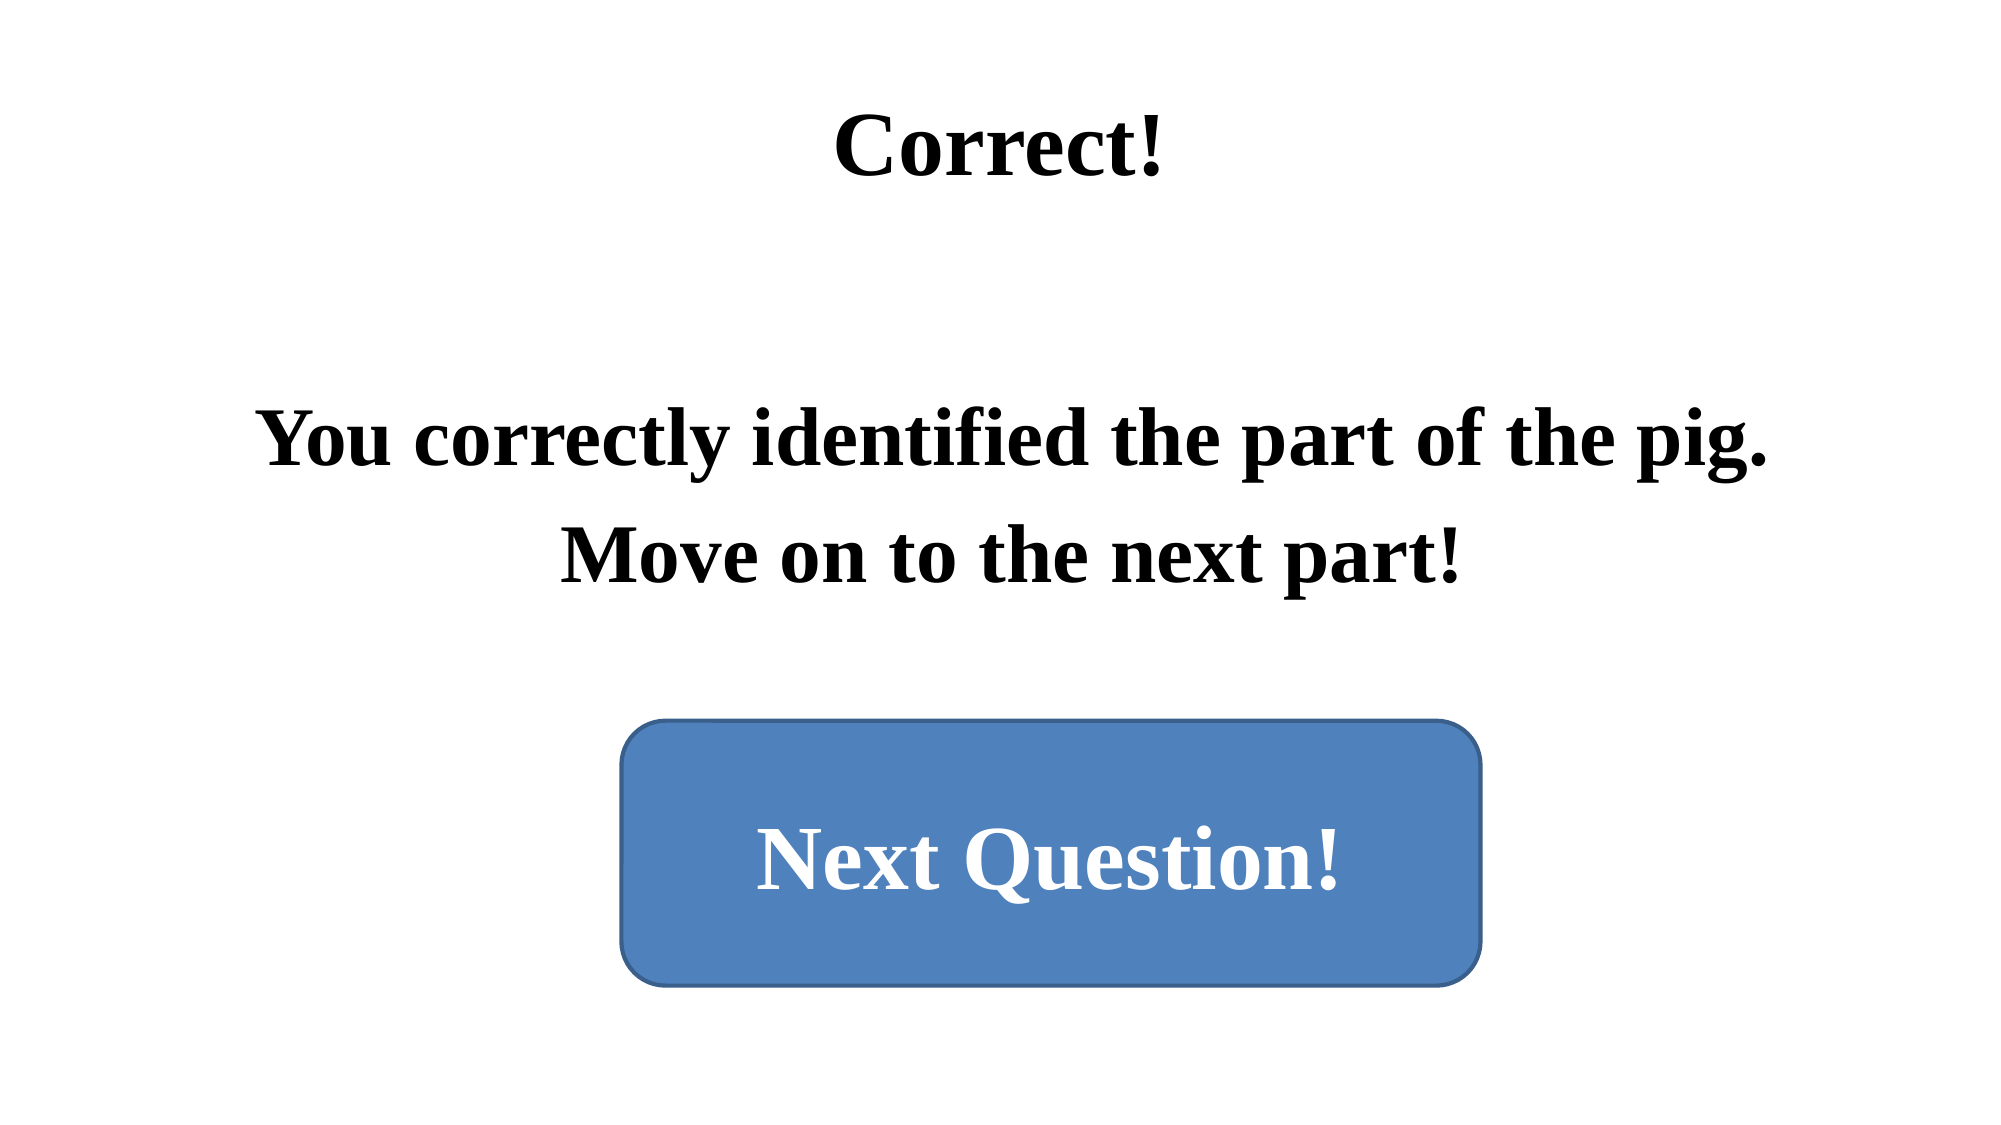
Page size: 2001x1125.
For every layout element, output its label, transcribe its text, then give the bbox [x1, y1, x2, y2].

title Correct! [99, 45, 1900, 233]
text_box Next Question! [619, 718, 1483, 988]
list You correctly identified the part of the pig. Move on to the next part! [225, 375, 1800, 673]
